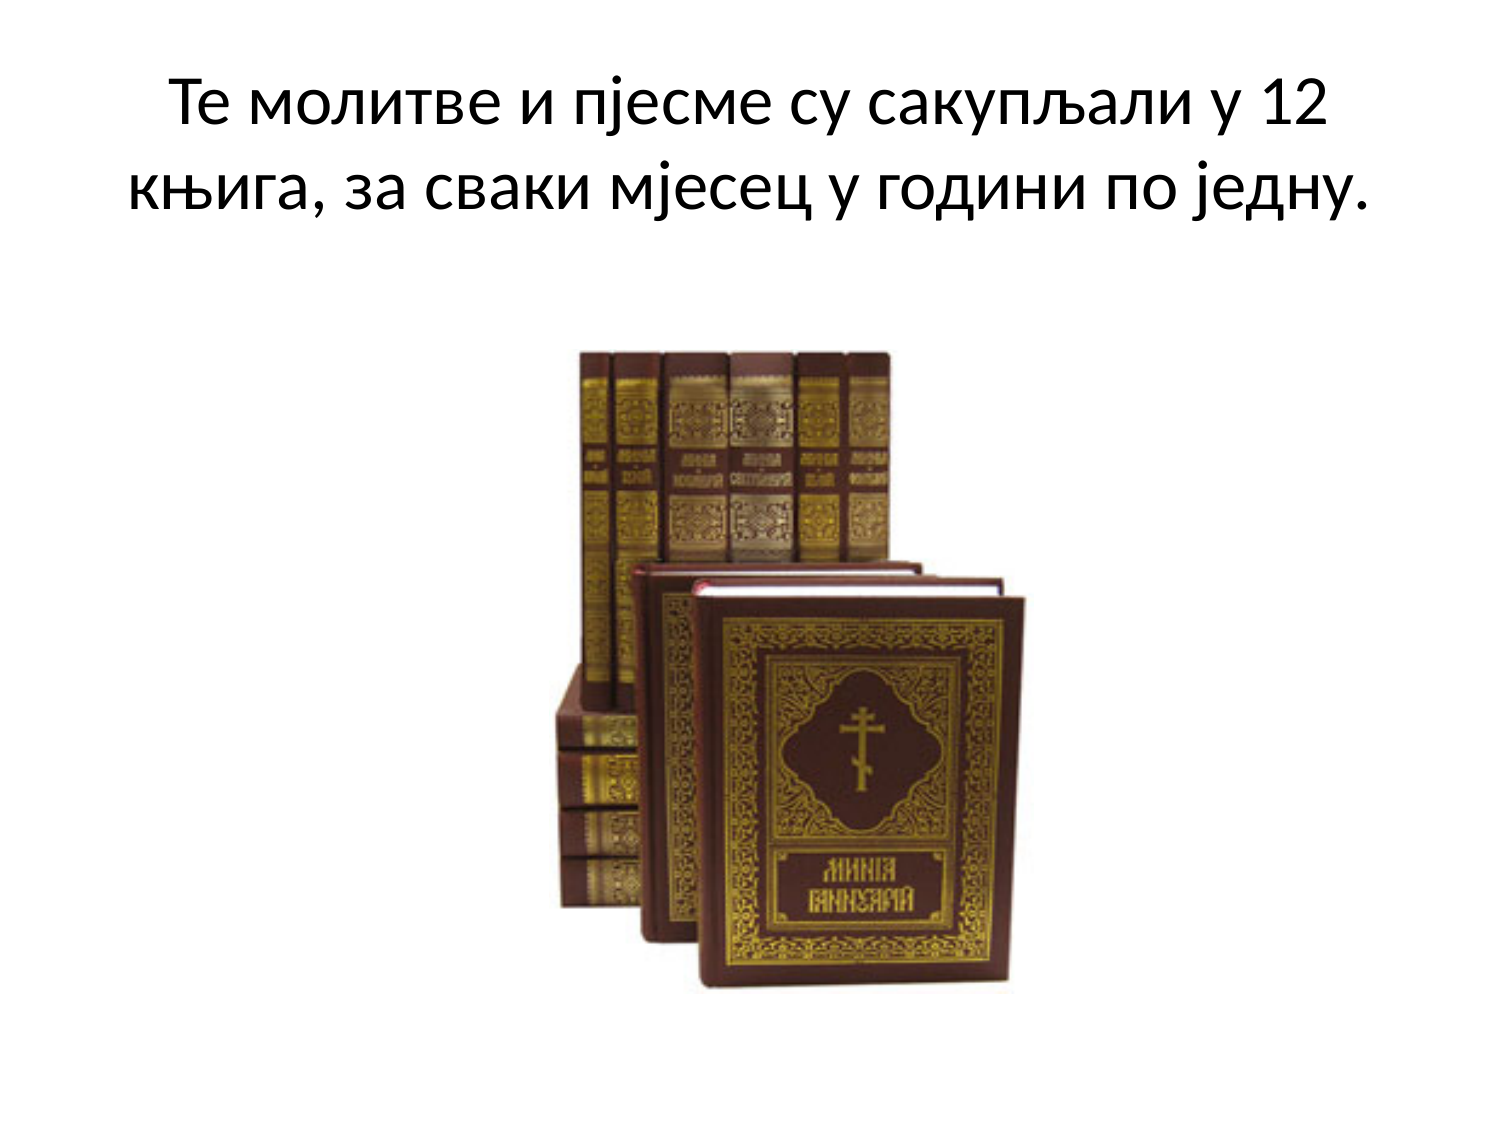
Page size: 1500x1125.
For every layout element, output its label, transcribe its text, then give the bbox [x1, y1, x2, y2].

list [548, 349, 1034, 994]
title Те молитве и пјесме су сакупљали у 12 књига, за сваки мјесец у години по једну. [75, 45, 1425, 233]
